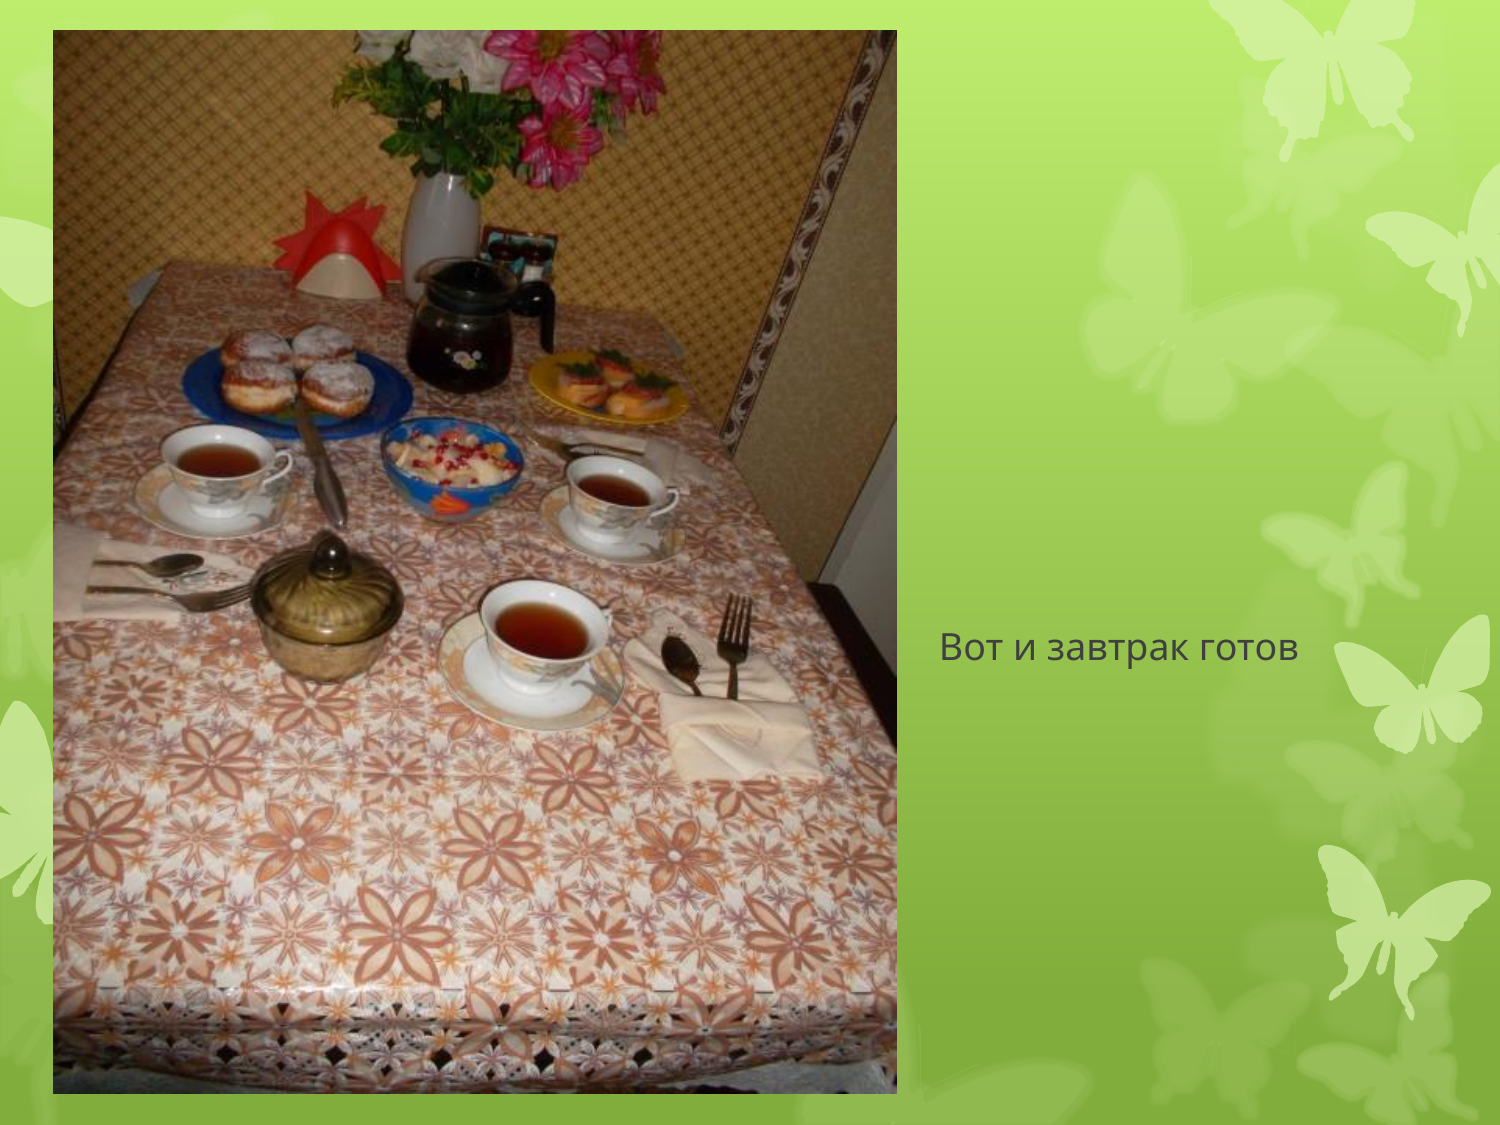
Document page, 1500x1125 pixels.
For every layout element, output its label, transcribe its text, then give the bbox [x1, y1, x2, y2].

list Вот и завтрак готов [902, 444, 1500, 846]
picture [52, 30, 898, 1095]
